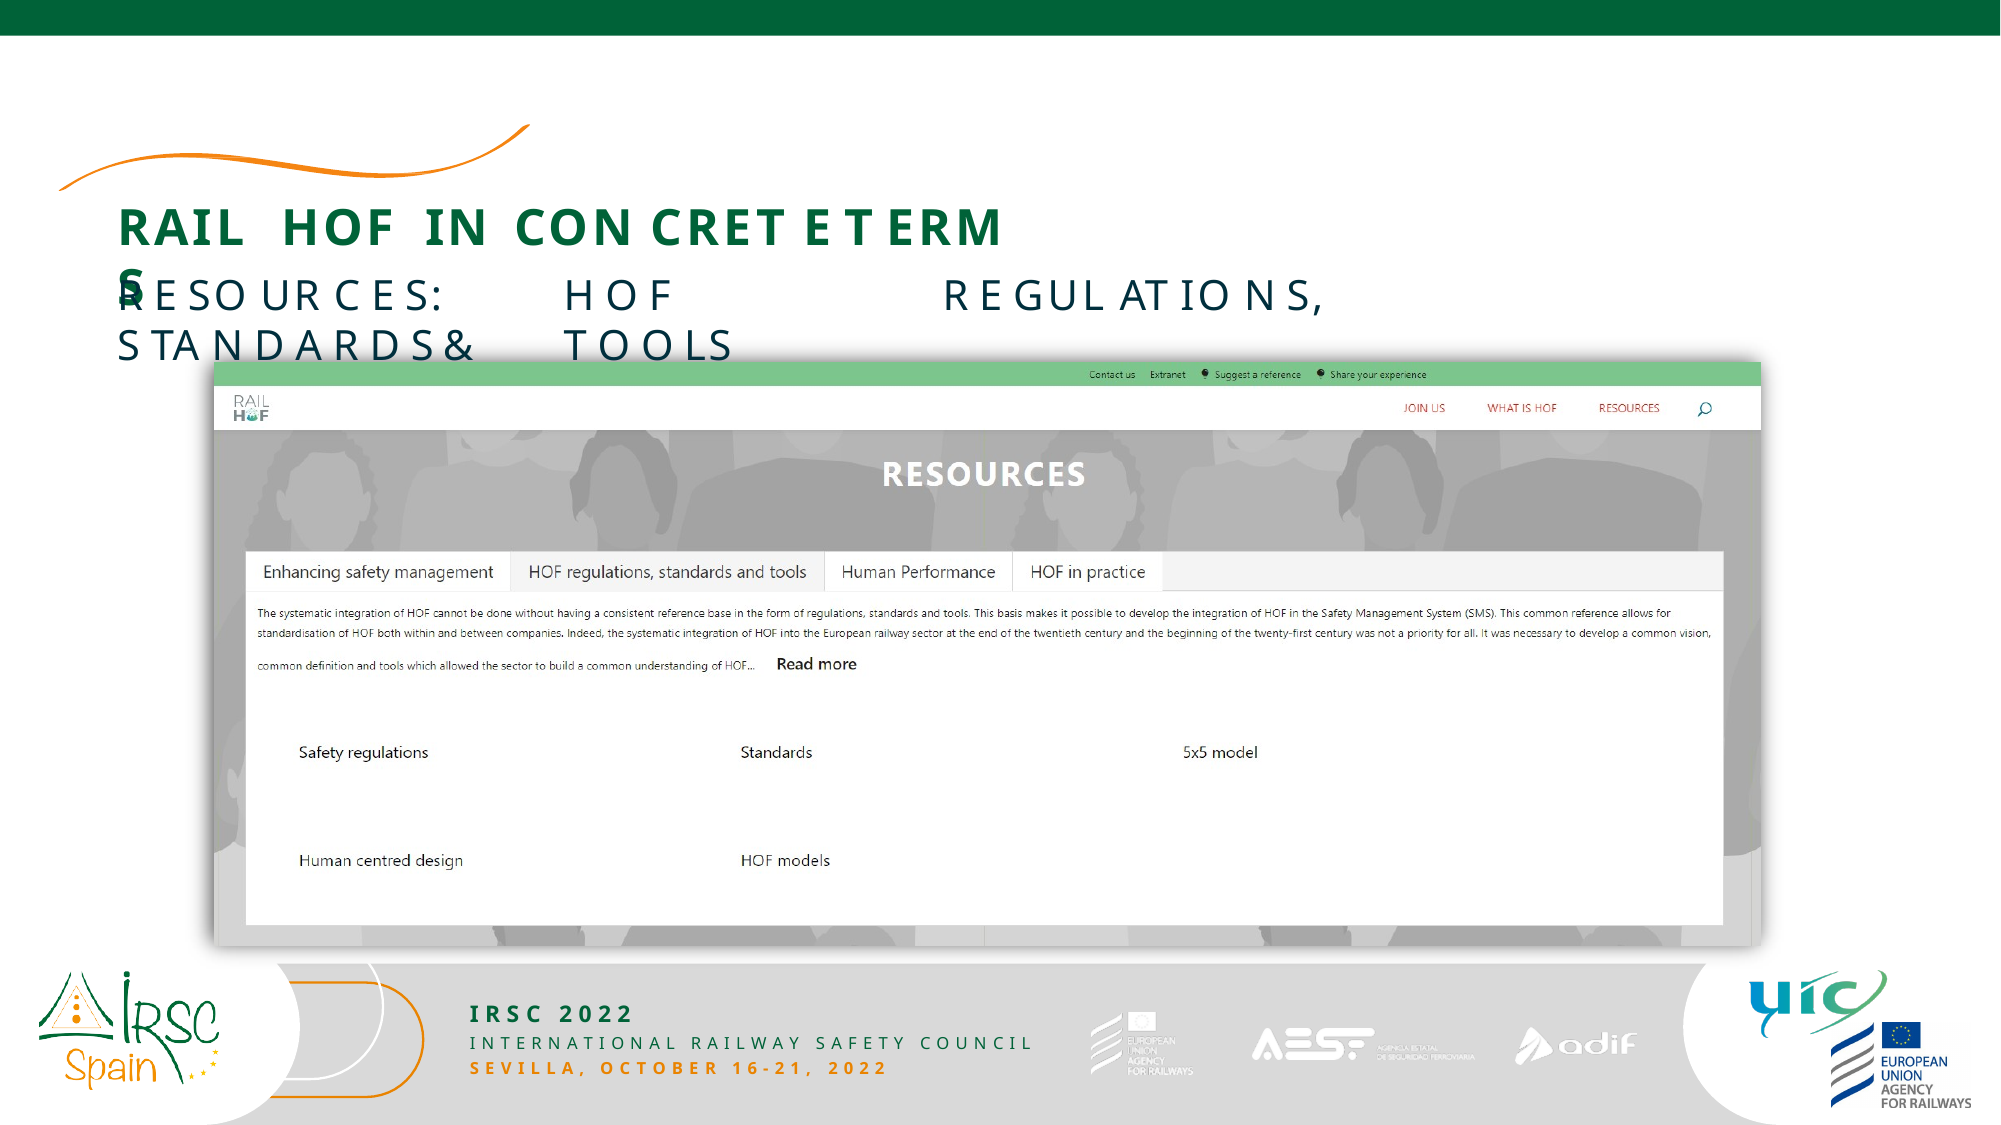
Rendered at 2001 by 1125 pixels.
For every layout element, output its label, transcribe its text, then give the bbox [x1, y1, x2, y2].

text_box [58, 124, 530, 191]
text_box R E SO UR C E S: H O F R E GUL AT IO N S, S TA N D A R D S & T O O LS [115, 266, 1470, 328]
picture [1749, 970, 1971, 1108]
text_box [0, 330, 2000, 1125]
title RAIL HOF IN CON CRET E T ERM S [108, 193, 1029, 328]
